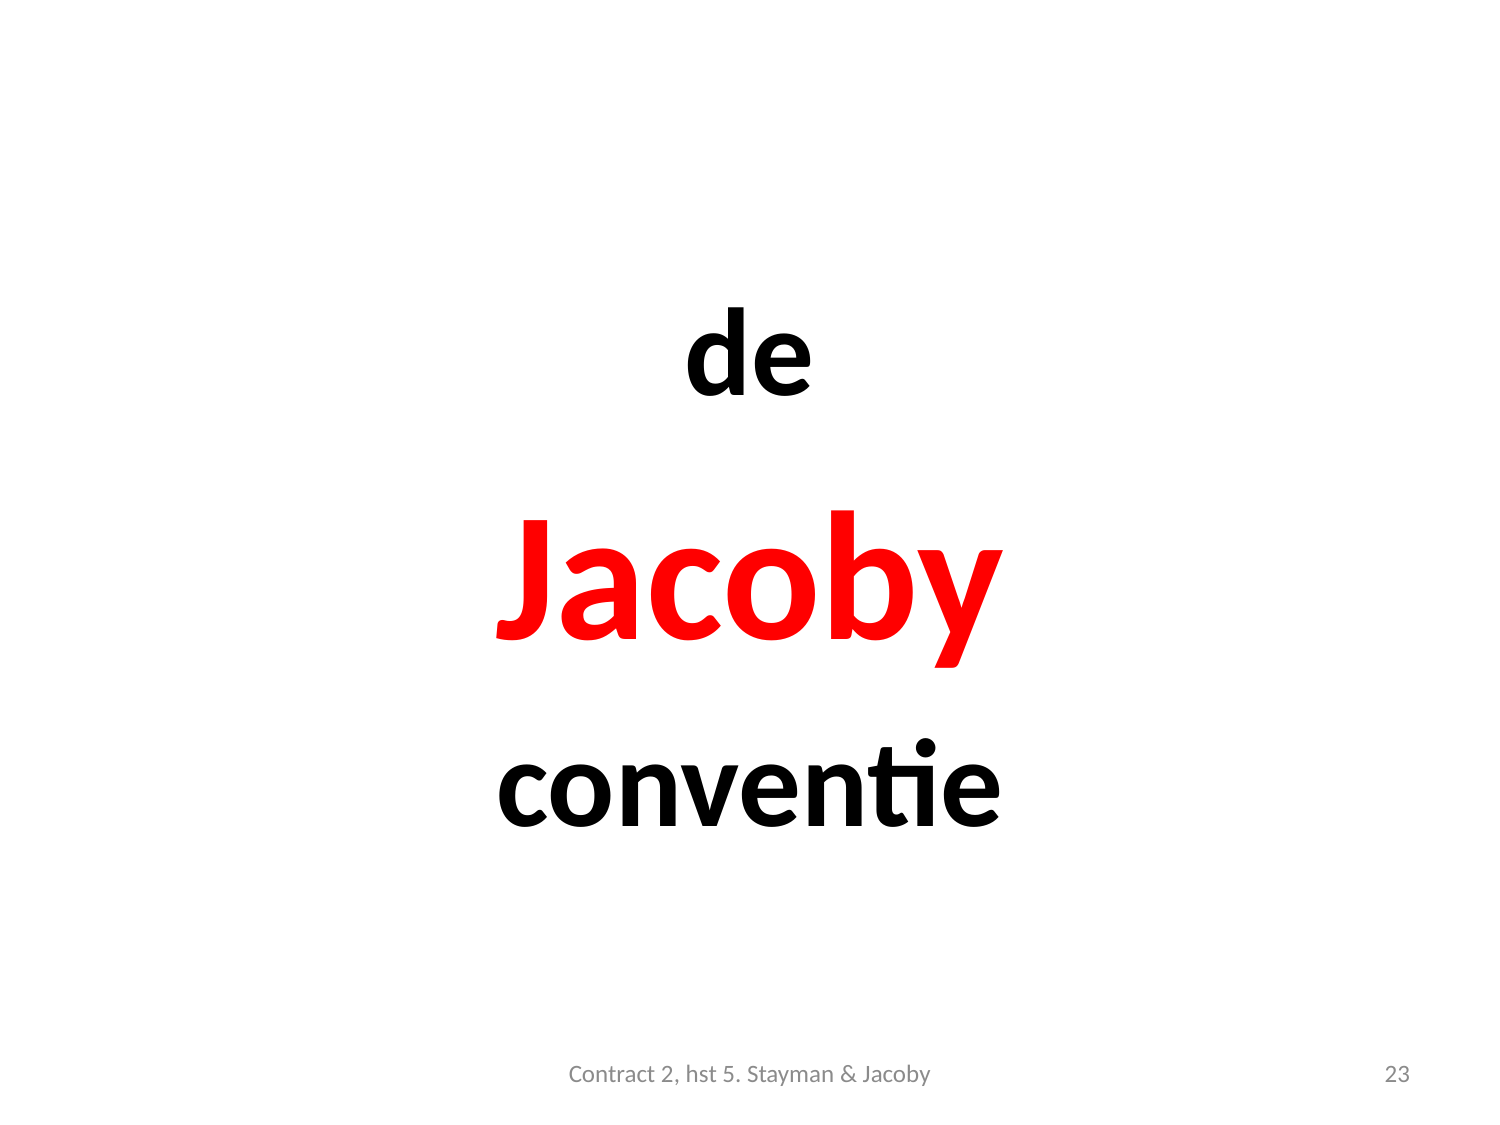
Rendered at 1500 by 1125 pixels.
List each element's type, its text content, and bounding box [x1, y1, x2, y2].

slide_number 23 [1074, 1042, 1425, 1103]
list de Jacoby conventie [75, 262, 1425, 1005]
footer Contract 2, hst 5. Stayman & Jacoby [512, 1042, 988, 1103]
